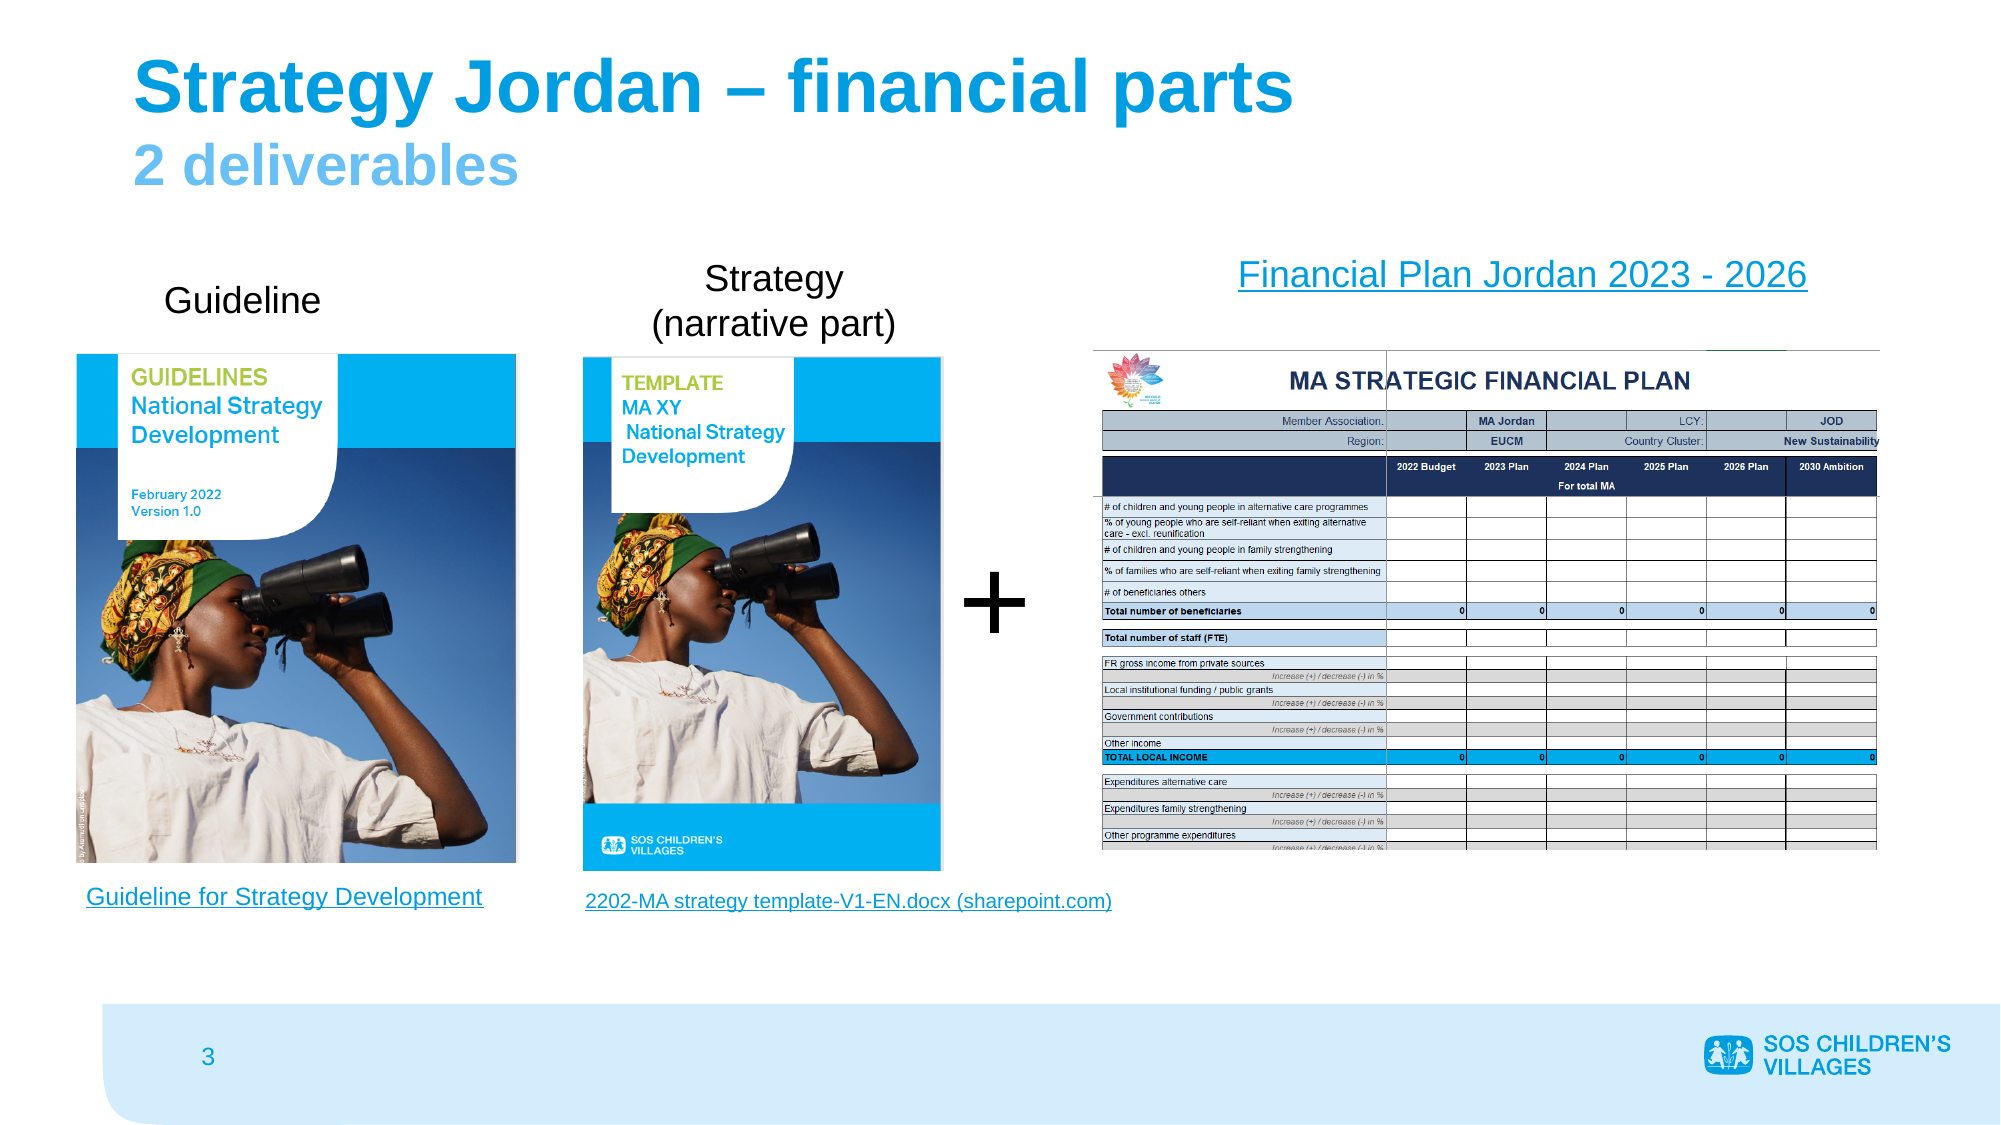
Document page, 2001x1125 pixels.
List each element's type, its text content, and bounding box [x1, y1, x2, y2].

text_box Financial Plan Jordan 2023 - 2026 [1223, 242, 1834, 303]
picture [602, 837, 625, 854]
picture [76, 353, 520, 863]
text_box Guideline for Strategy Development [71, 873, 533, 918]
picture [583, 356, 944, 871]
text_box Strategy Jordan – financial parts 2 deliverables [119, 29, 1517, 205]
slide_number 3 [140, 1025, 216, 1085]
text_box + [944, 512, 1044, 678]
text_box Strategy (narrative part) [607, 246, 941, 351]
picture [1093, 350, 1880, 850]
text_box 2202-MA strategy template-V1-EN.docx (sharepoint.com) [570, 879, 1256, 920]
text_box Guideline [76, 268, 409, 329]
